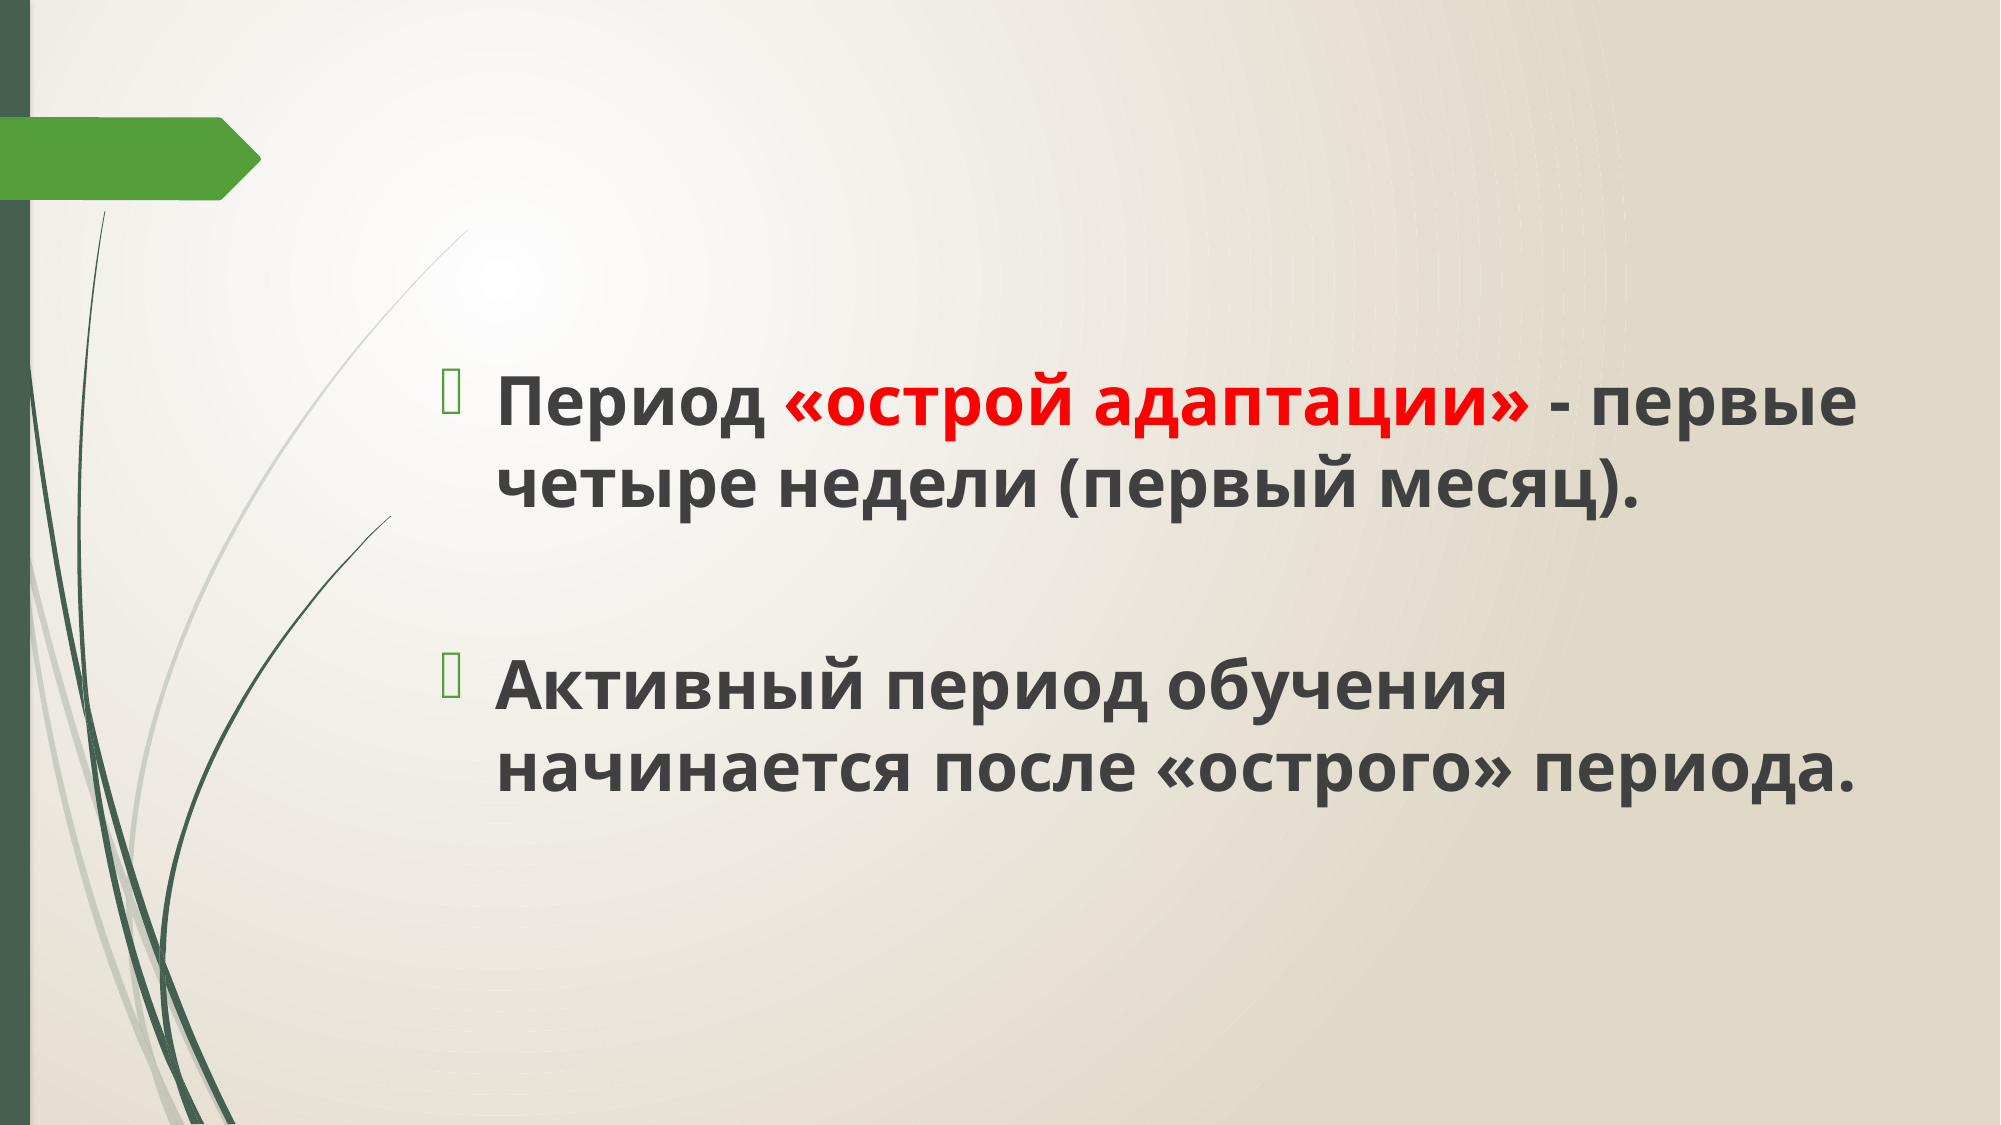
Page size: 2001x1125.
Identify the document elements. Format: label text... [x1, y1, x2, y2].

list Период «острой адаптации» - первые четыре недели (первый месяц). Активный период обучения начинается после «острого» периода. [424, 350, 1888, 970]
